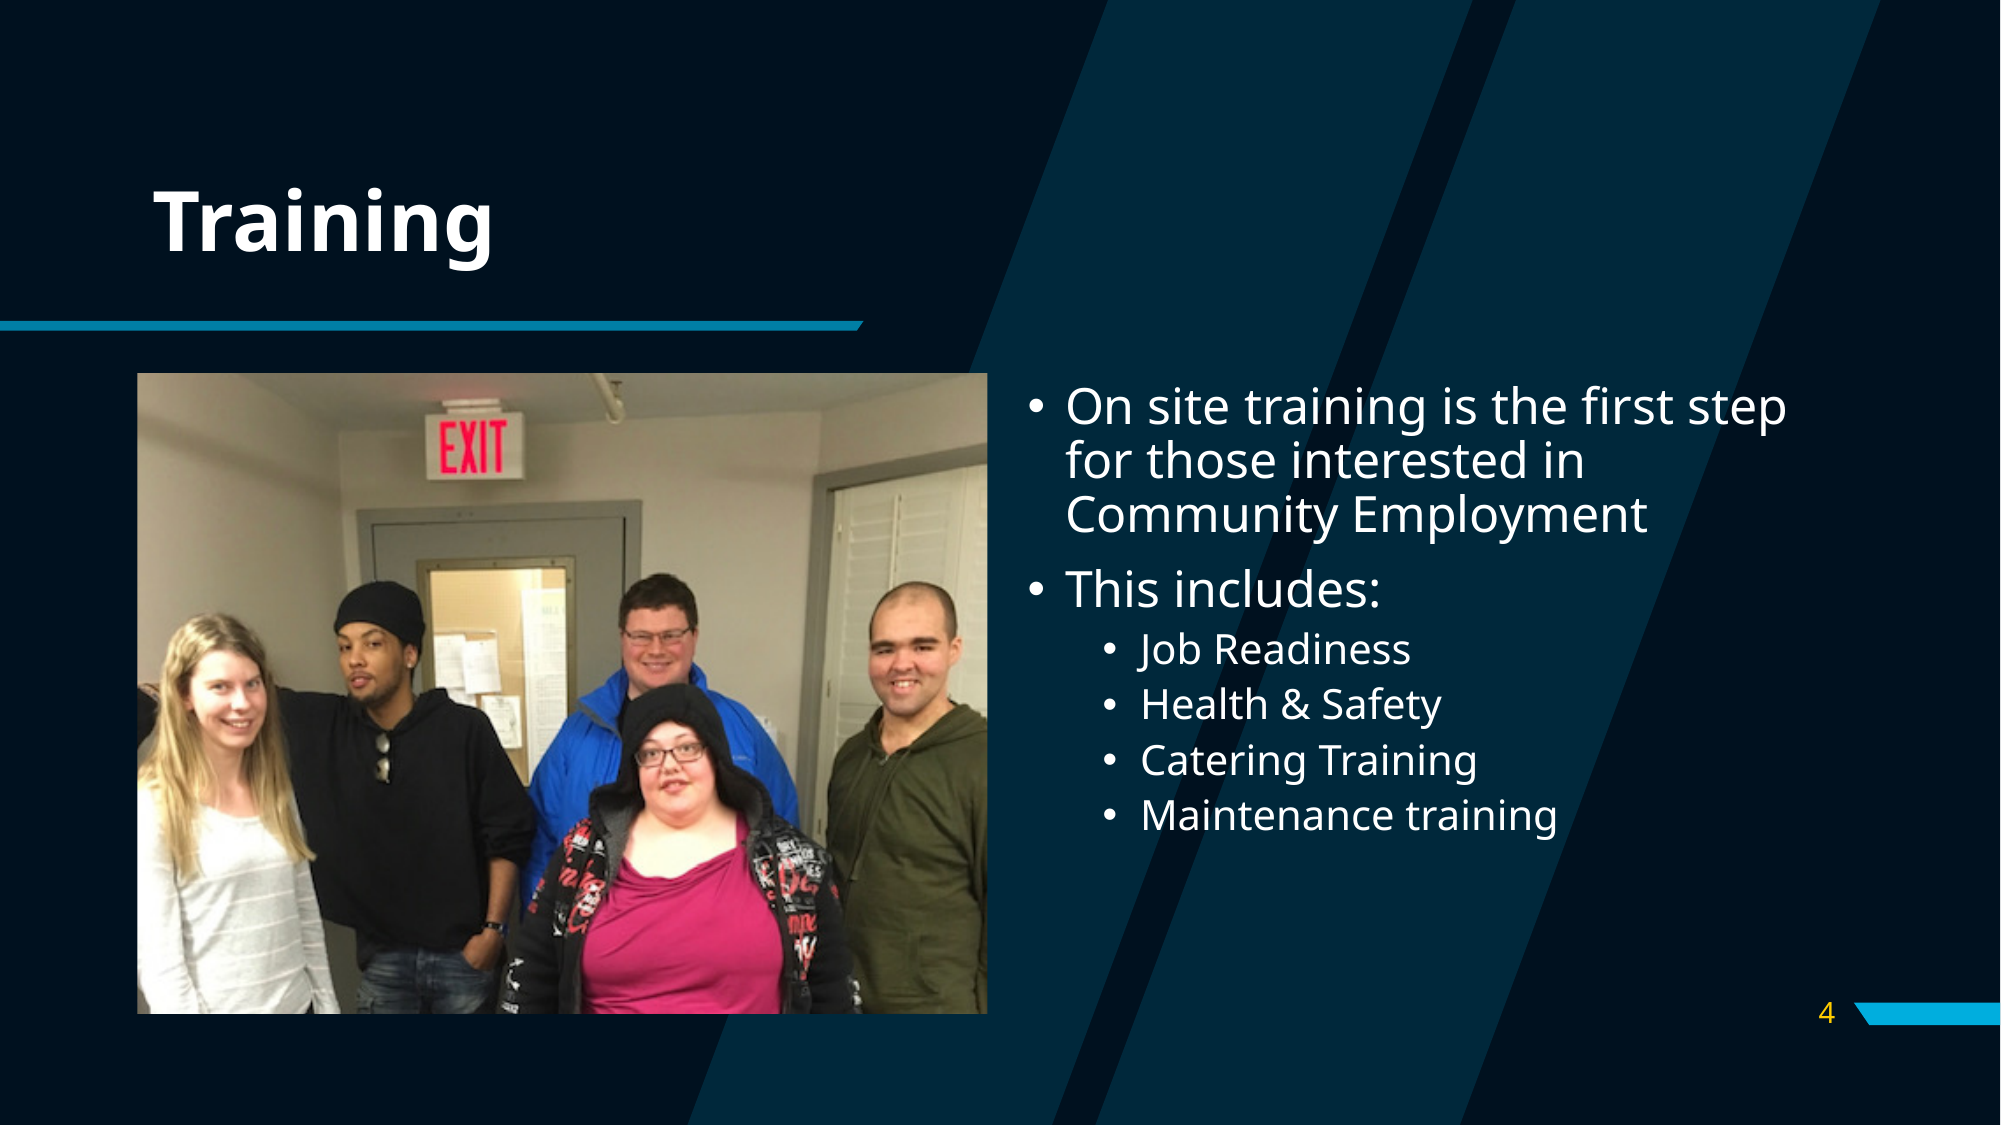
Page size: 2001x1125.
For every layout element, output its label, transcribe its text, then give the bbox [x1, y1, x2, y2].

list On site training is the first step for those interested in Community Employment This includes: Job Readiness Health & Safety Catering Training Maintenance training [1012, 373, 1863, 1014]
slide_number 4 [1760, 1014, 1851, 1045]
title Training [137, 59, 1863, 278]
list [137, 373, 988, 1014]
